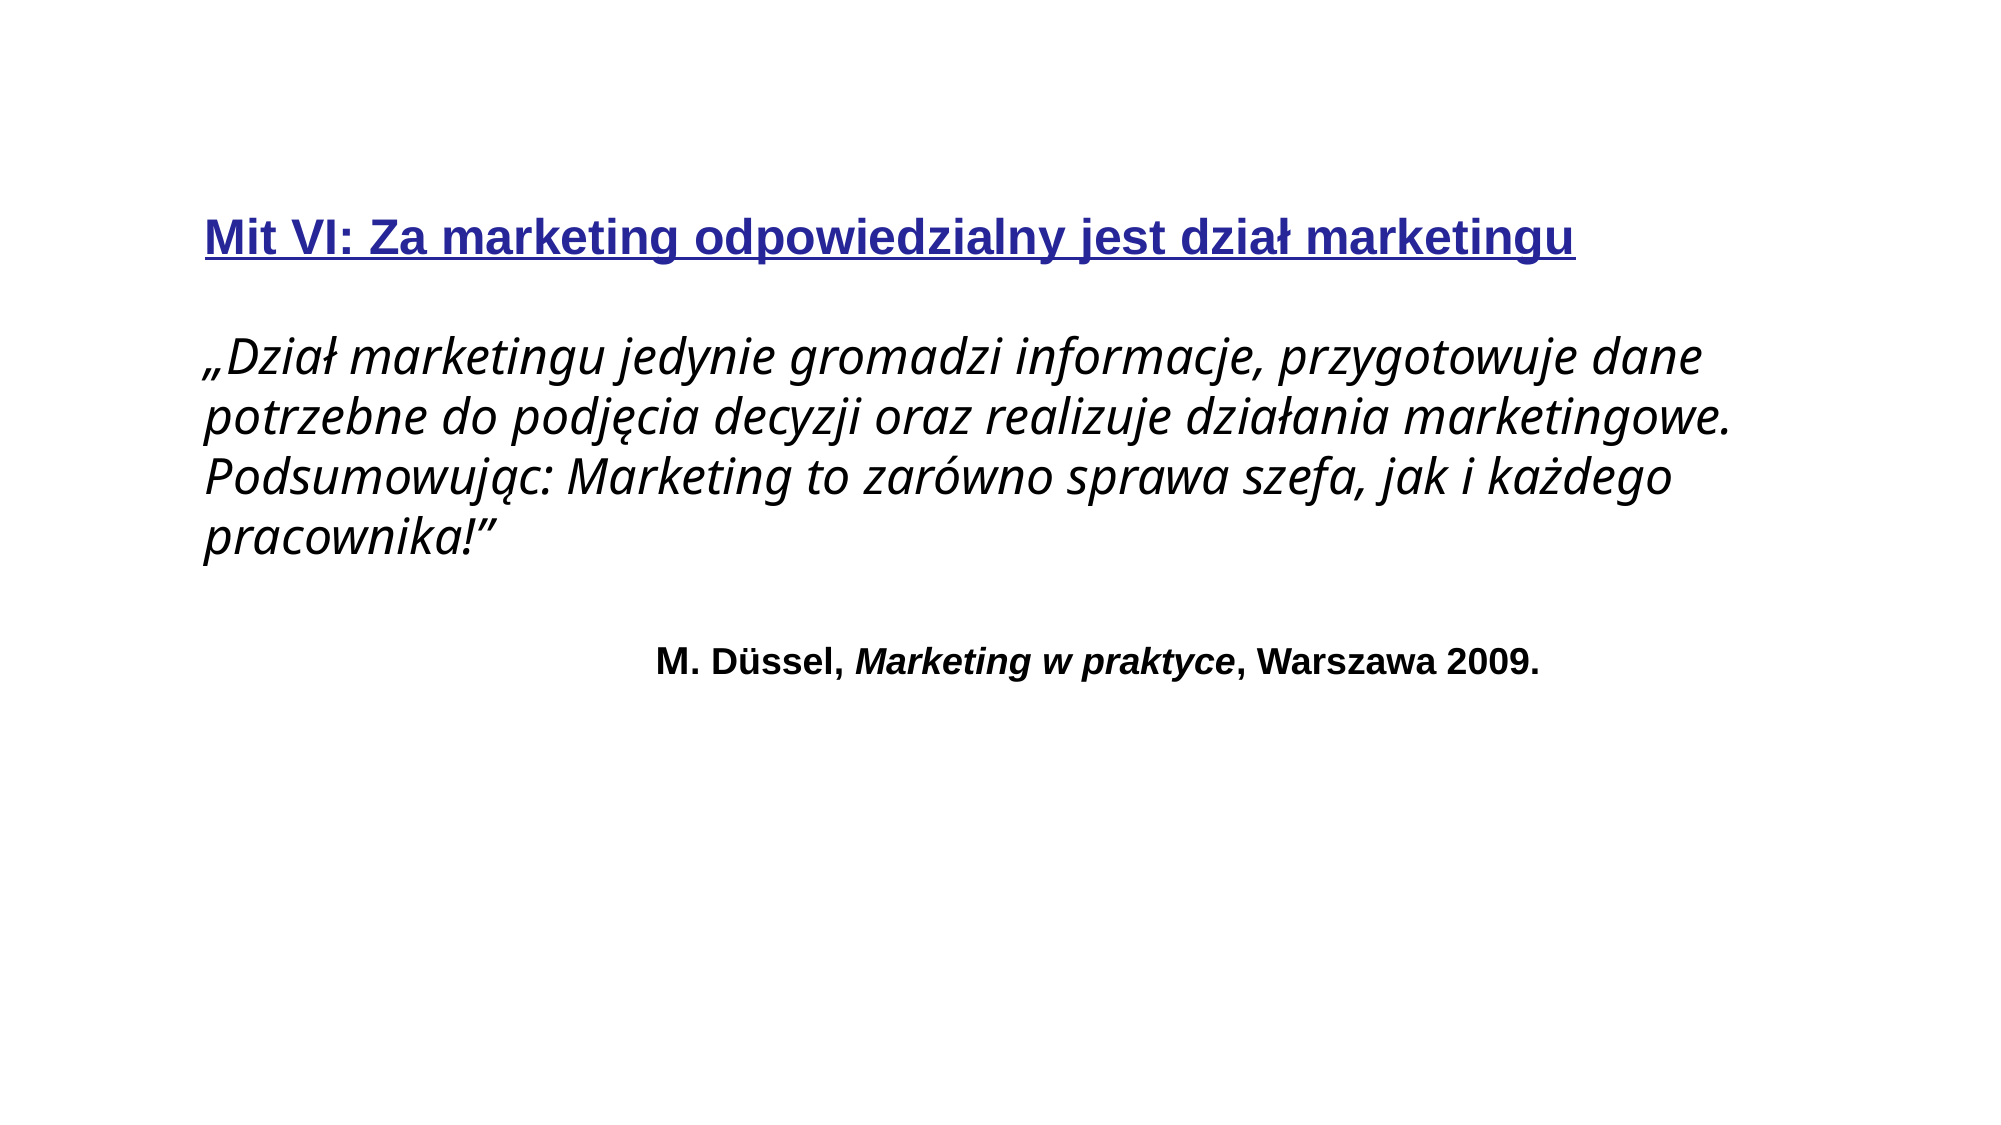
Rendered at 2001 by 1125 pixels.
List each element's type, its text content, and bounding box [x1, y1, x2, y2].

text_box Mit VI: Za marketing odpowiedzialny jest dział marketingu „Dział marketingu jedynie gromadzi informacje, przygotowuje dane potrzebne do podjęcia decyzji oraz realizuje działania marketingowe. Podsumowując: Marketing to zarówno sprawa szefa, jak i każdego pracownika!” M. Düssel, Marketing w praktyce, Warszawa 2009. [190, 196, 1888, 692]
